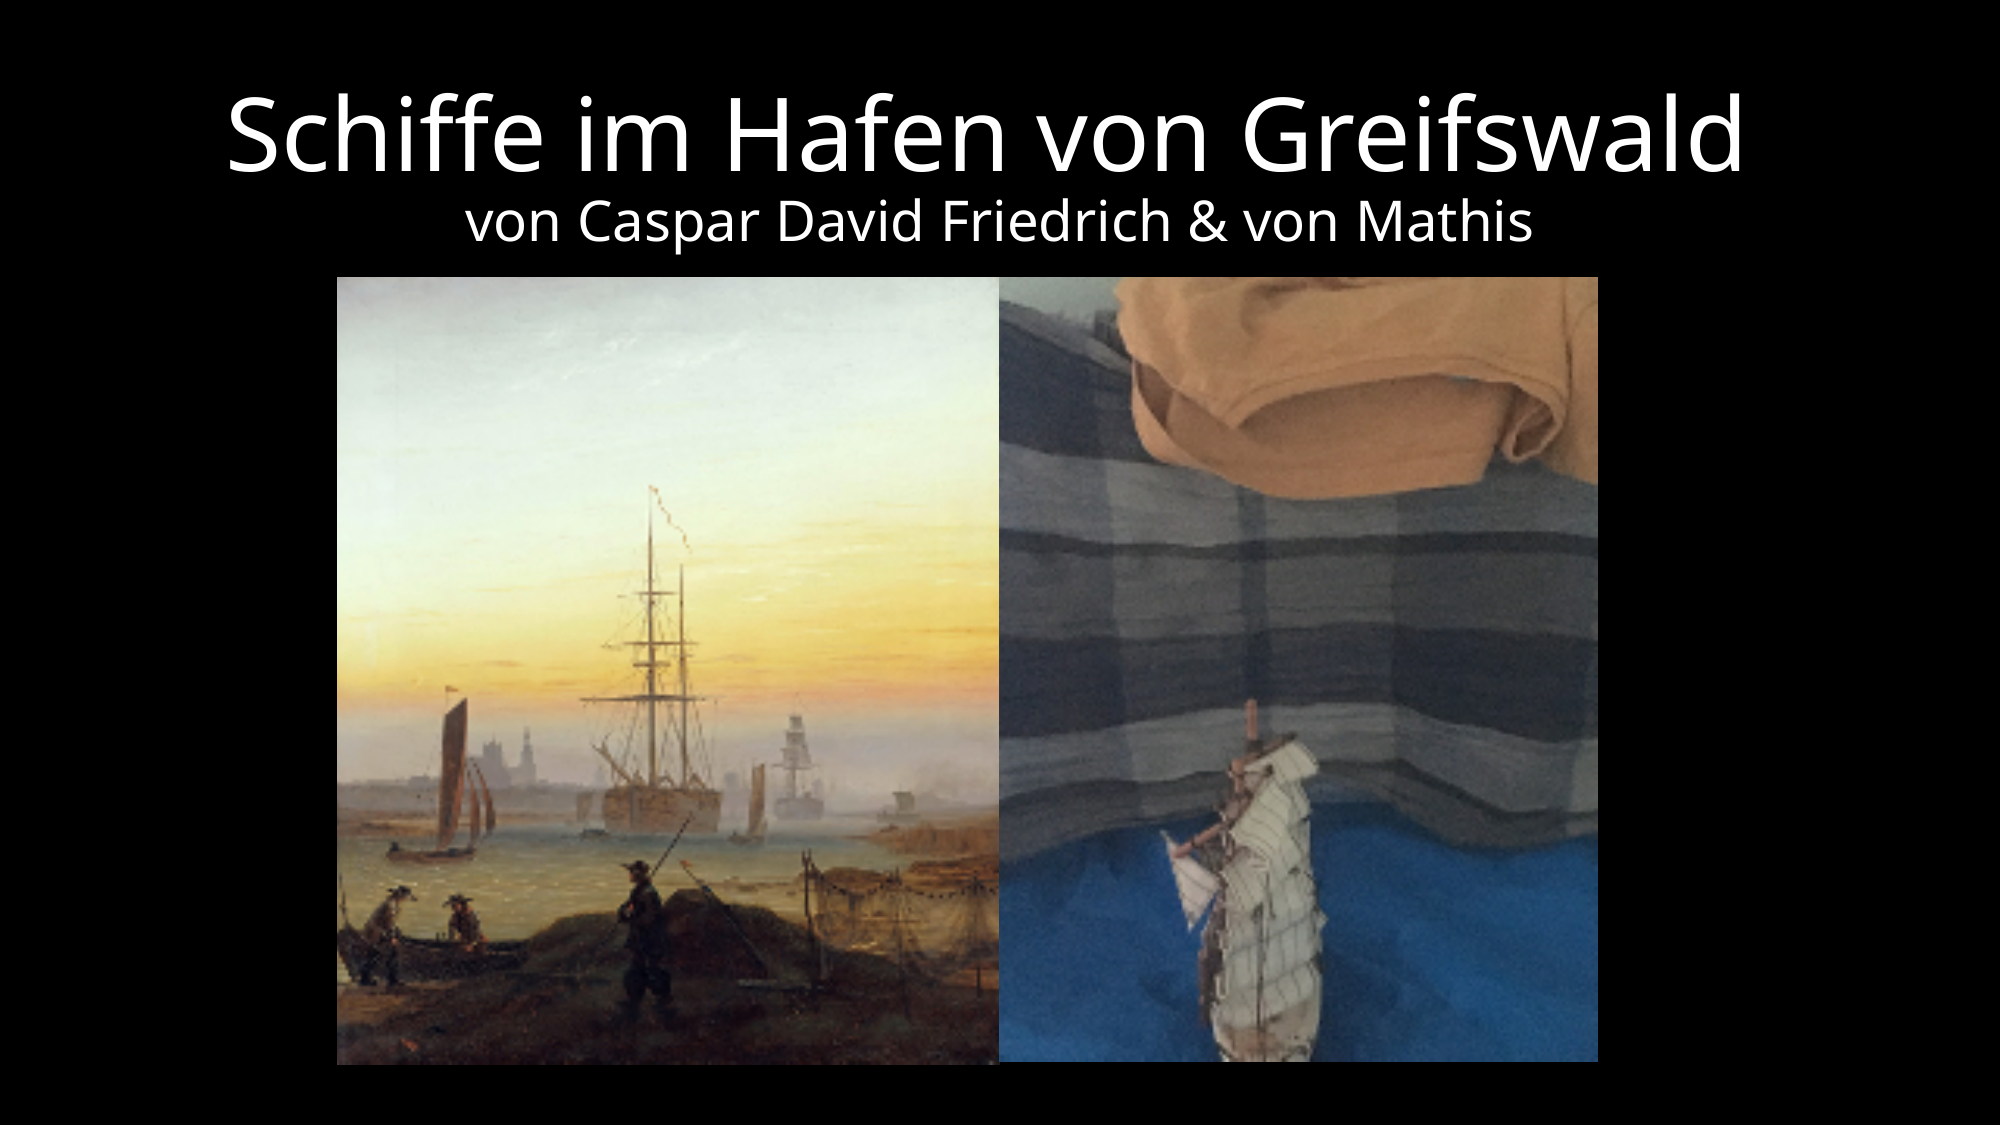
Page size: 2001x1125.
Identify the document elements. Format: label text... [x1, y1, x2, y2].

picture [337, 277, 1598, 1066]
title Schiffe im Hafen von Greifswald von Caspar David Friedrich & von Mathis [137, 59, 1863, 278]
